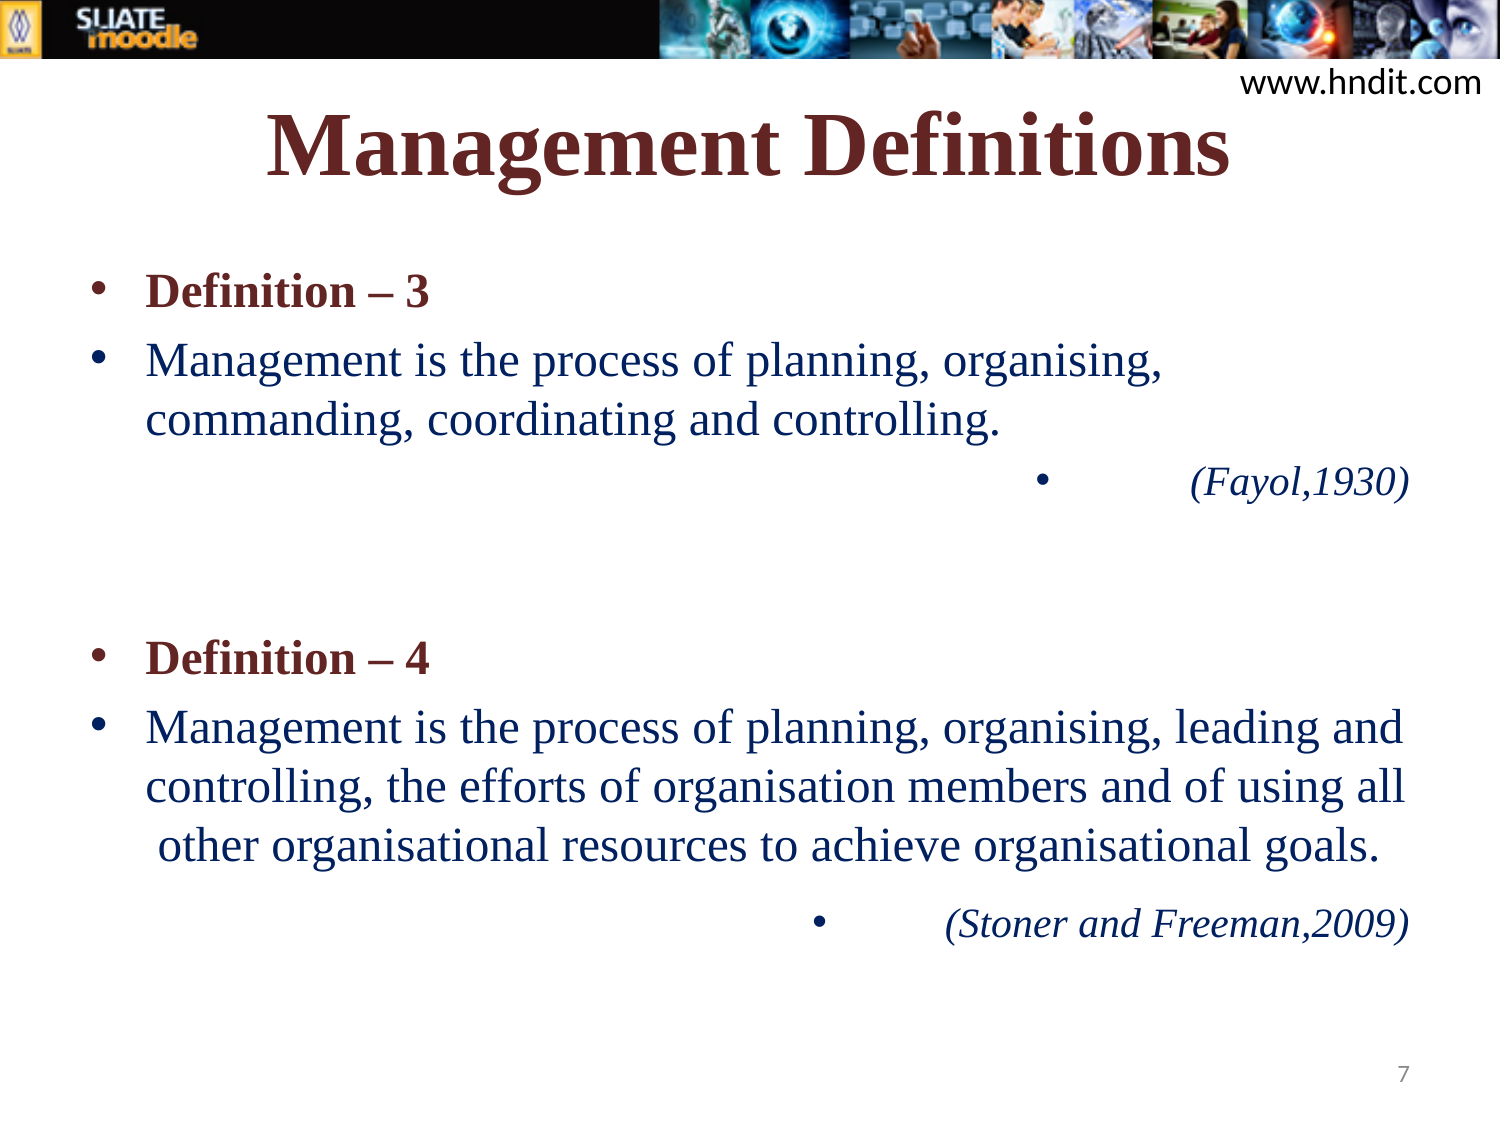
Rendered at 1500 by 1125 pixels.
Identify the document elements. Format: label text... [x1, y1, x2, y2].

list Definition – 3 Management is the process of planning, organising, commanding, coordinating and controlling. (Fayol,1930) Definition – 4 Management is the process of planning, organising, leading and controlling, the efforts of organisation members and of using all other organisational resources to achieve organisational goals. (Stoner and Freeman,2009) [75, 262, 1425, 1005]
title Management Definitions [75, 45, 1425, 233]
picture [0, 0, 1500, 59]
text_box www.hndit.com [1225, 49, 1498, 110]
slide_number 7 [1074, 1042, 1425, 1103]
